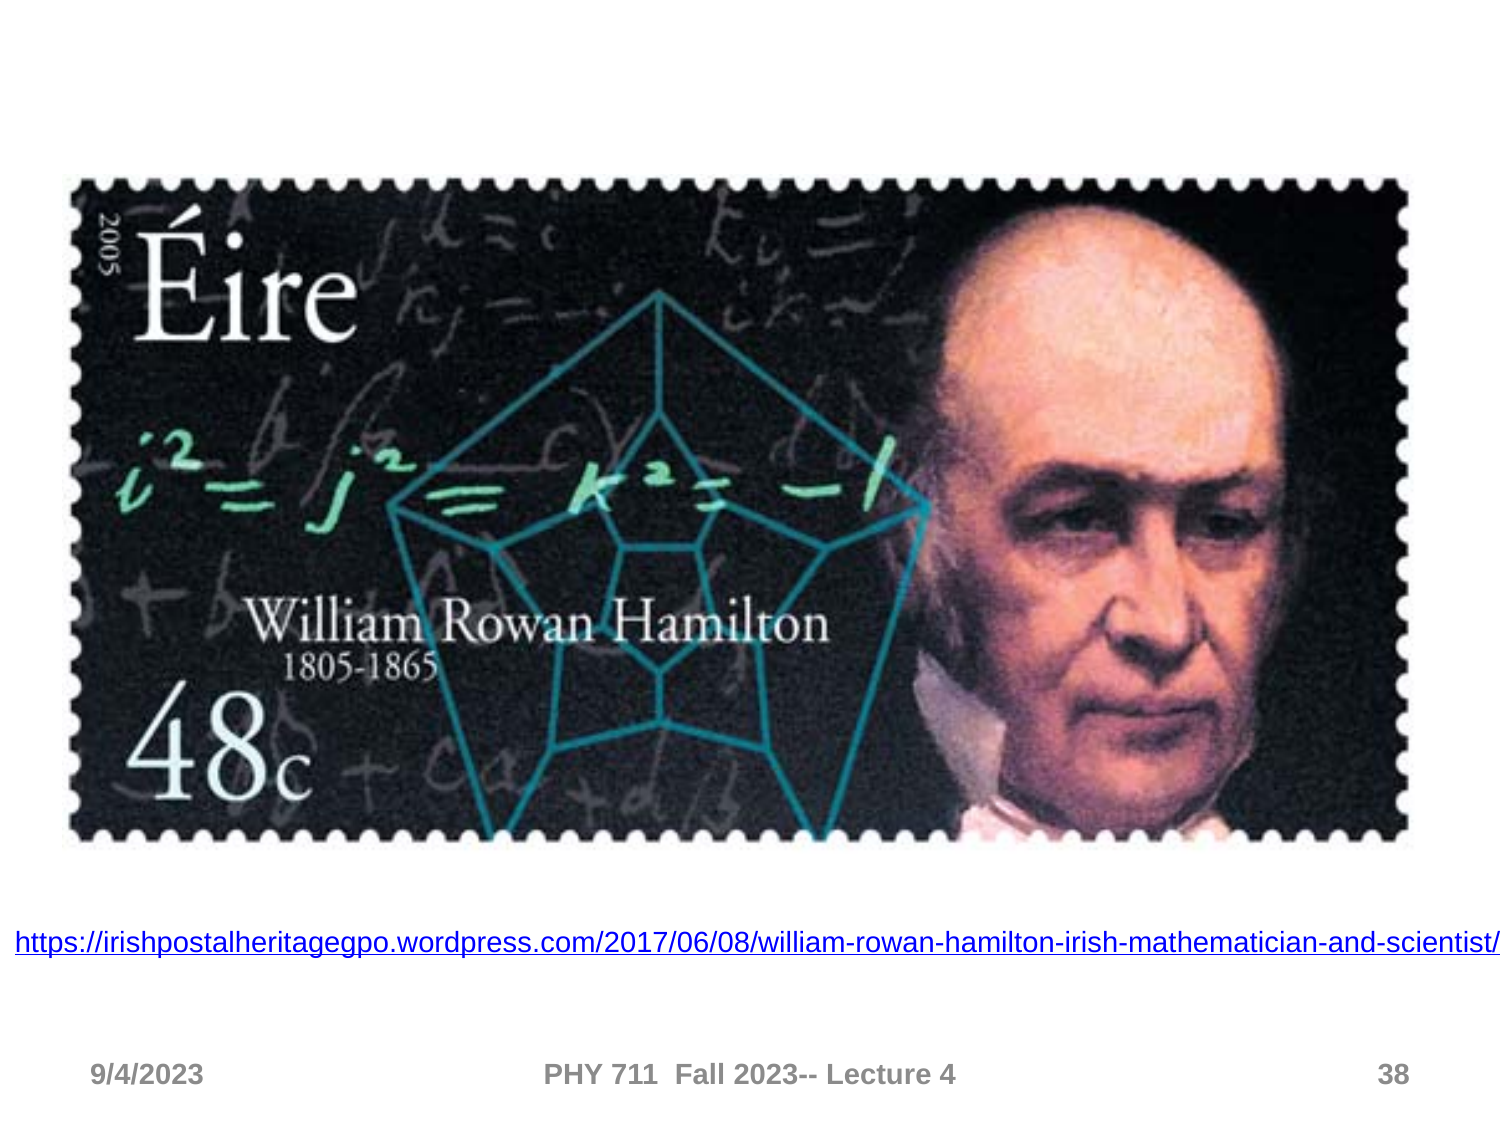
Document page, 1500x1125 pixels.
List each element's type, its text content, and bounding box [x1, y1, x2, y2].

picture [62, 174, 1434, 859]
text_box https://irishpostalheritagegpo.wordpress.com/2017/06/08/william-rowan-hamilton-irish-mathematician-and-scientist/ [0, 915, 1500, 966]
footer PHY 711 Fall 2023-- Lecture 4 [512, 1042, 988, 1103]
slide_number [75, 1042, 425, 1103]
slide_number 38 [1074, 1042, 1425, 1103]
